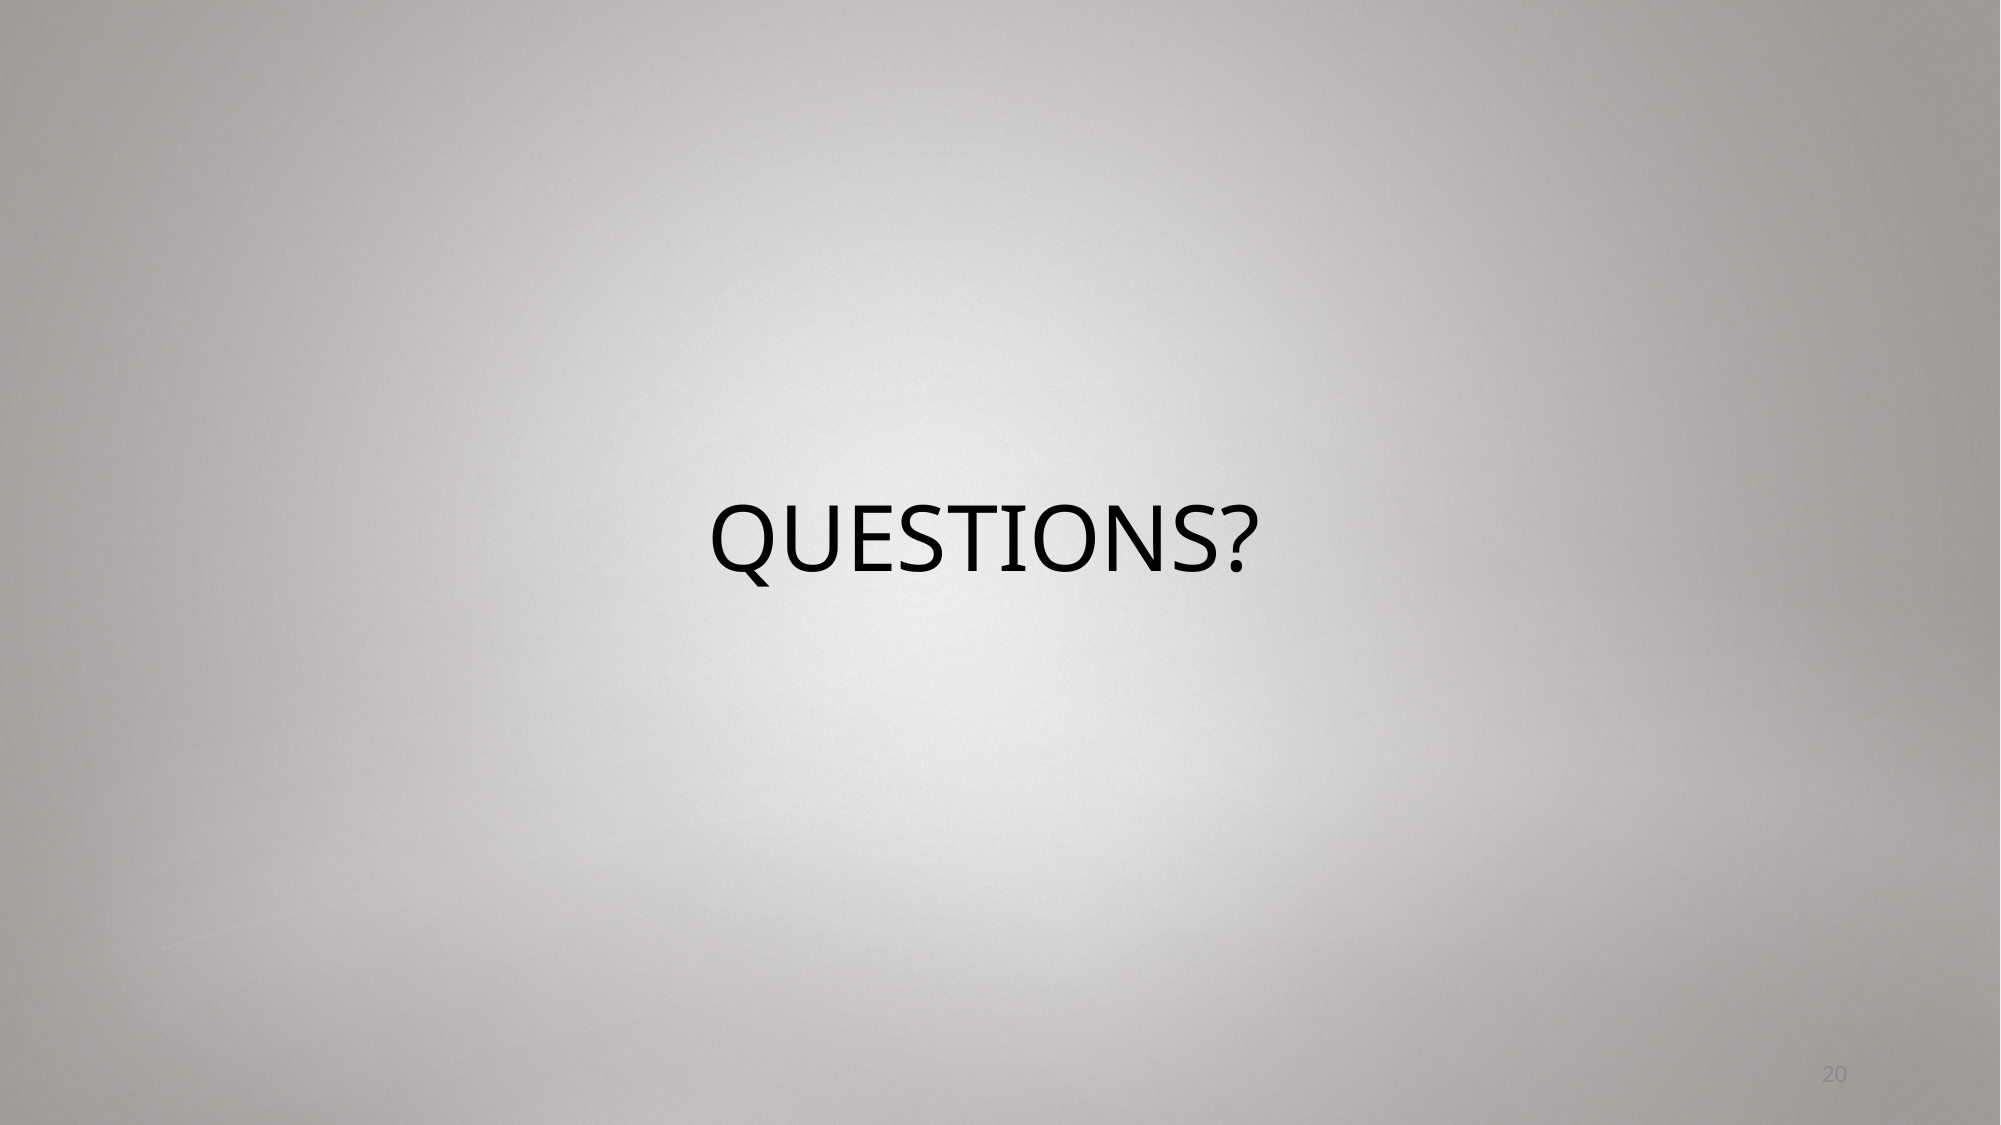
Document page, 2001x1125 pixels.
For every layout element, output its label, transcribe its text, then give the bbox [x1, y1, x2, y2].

title QUESTIONS? [125, 350, 1843, 734]
slide_number 20 [1412, 1042, 1863, 1103]
